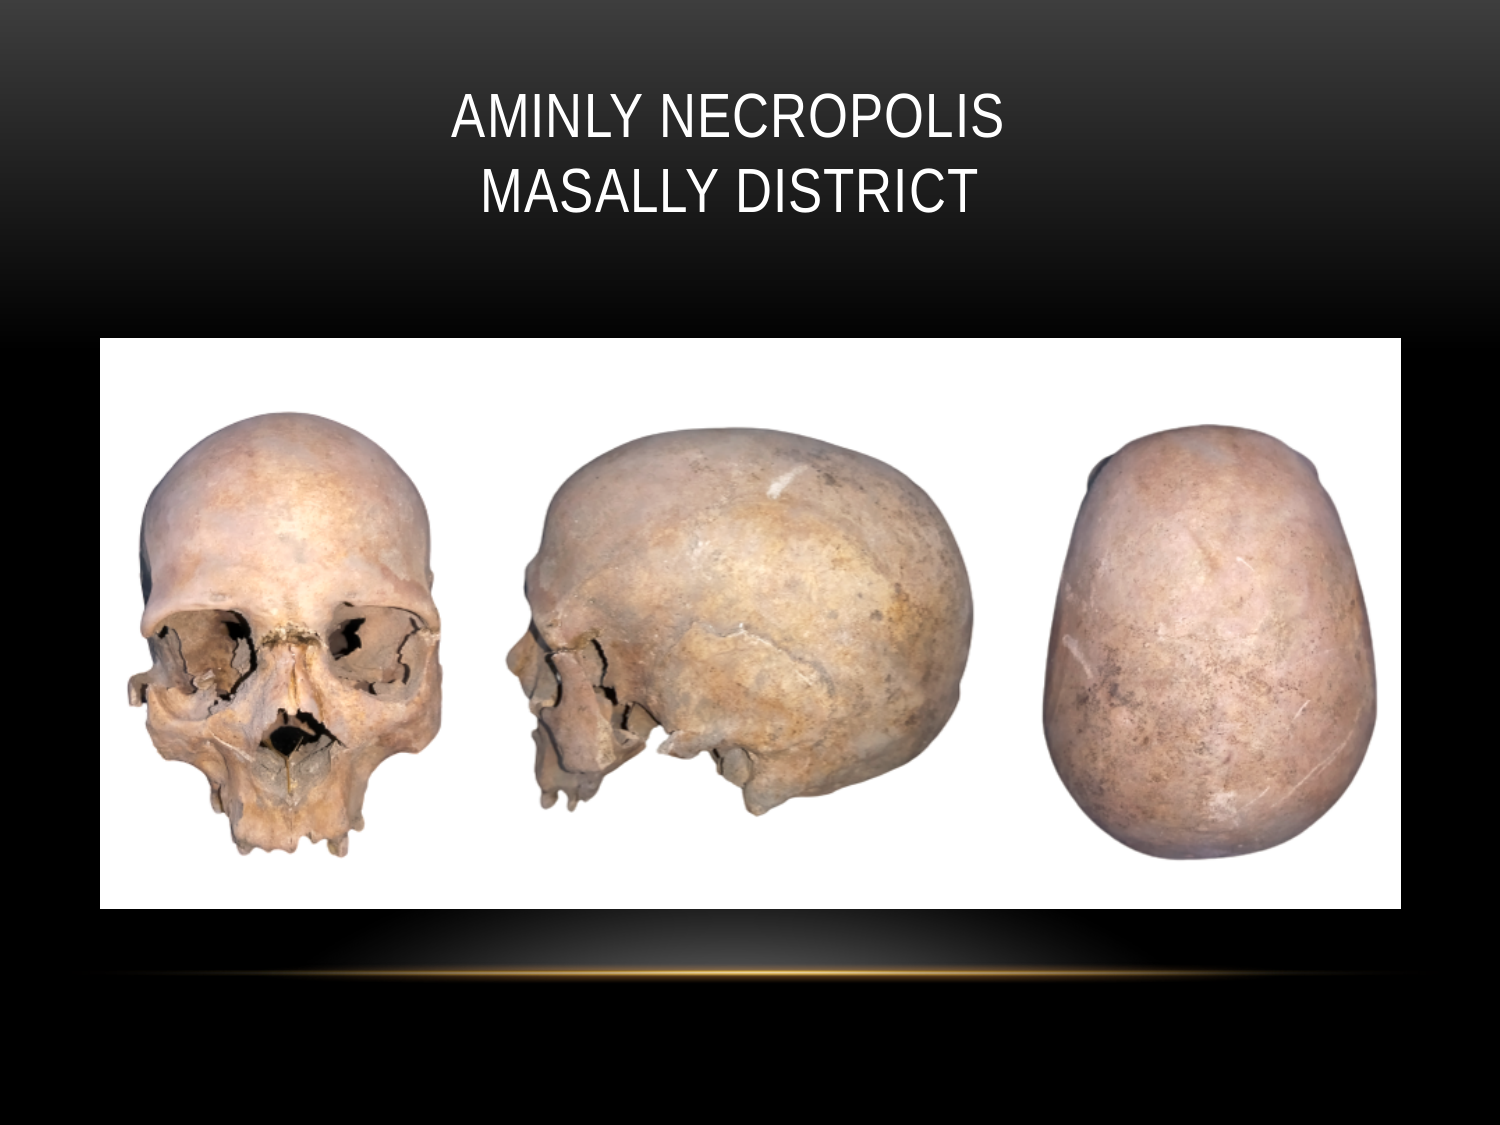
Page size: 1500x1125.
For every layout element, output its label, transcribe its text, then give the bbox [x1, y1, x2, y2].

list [100, 337, 1401, 909]
title Aminly necropolis masally district [99, 45, 1400, 233]
picture [0, 0, 1500, 1125]
